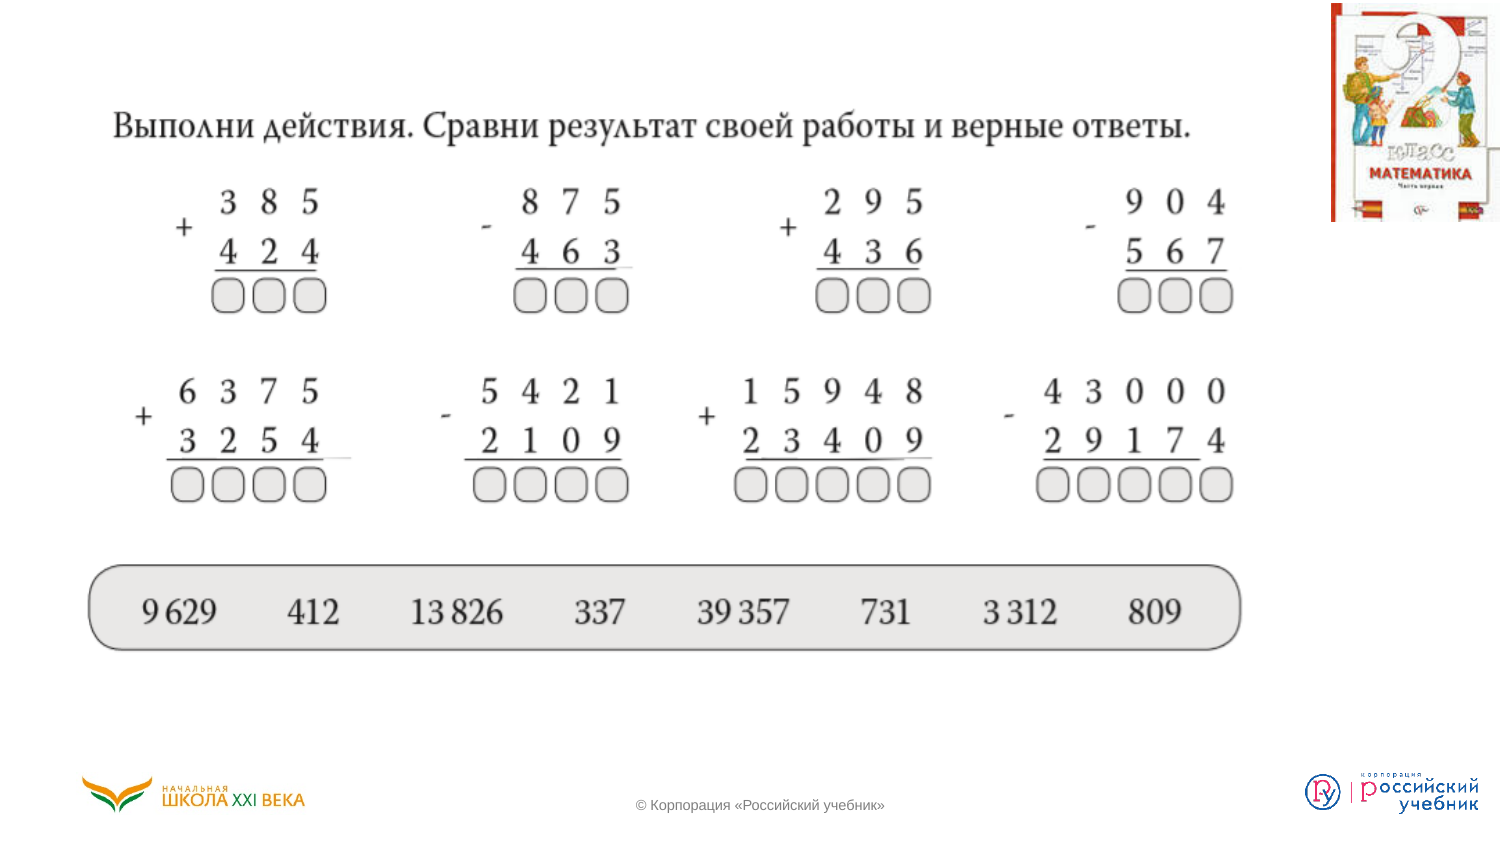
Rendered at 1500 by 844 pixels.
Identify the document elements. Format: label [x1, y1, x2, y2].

picture [46, 3, 1500, 691]
text_box [75, 772, 1481, 815]
